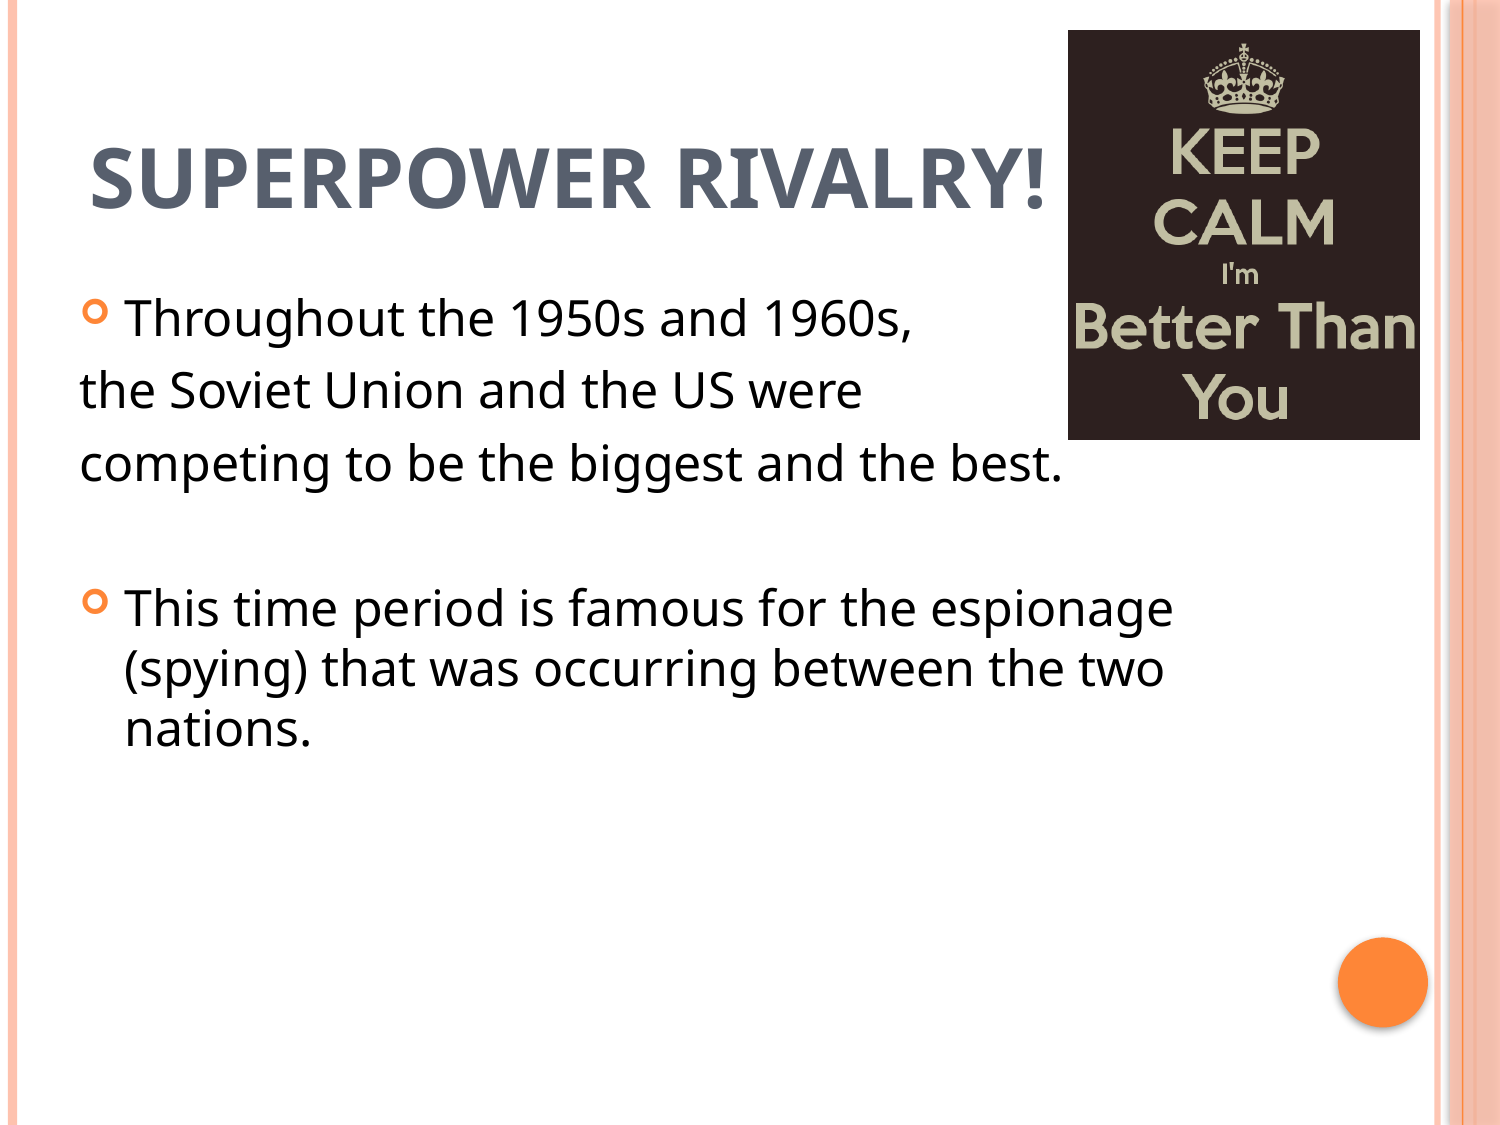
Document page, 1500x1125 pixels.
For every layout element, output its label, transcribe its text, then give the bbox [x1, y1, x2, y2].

title Superpower rivalry! [75, 45, 1062, 233]
list Throughout the 1950s and 1960s, the Soviet Union and the US were competing to be the biggest and the best. This time period is famous for the espionage (spying) that was occurring between the two nations. [64, 278, 1290, 1079]
picture [1068, 30, 1421, 441]
